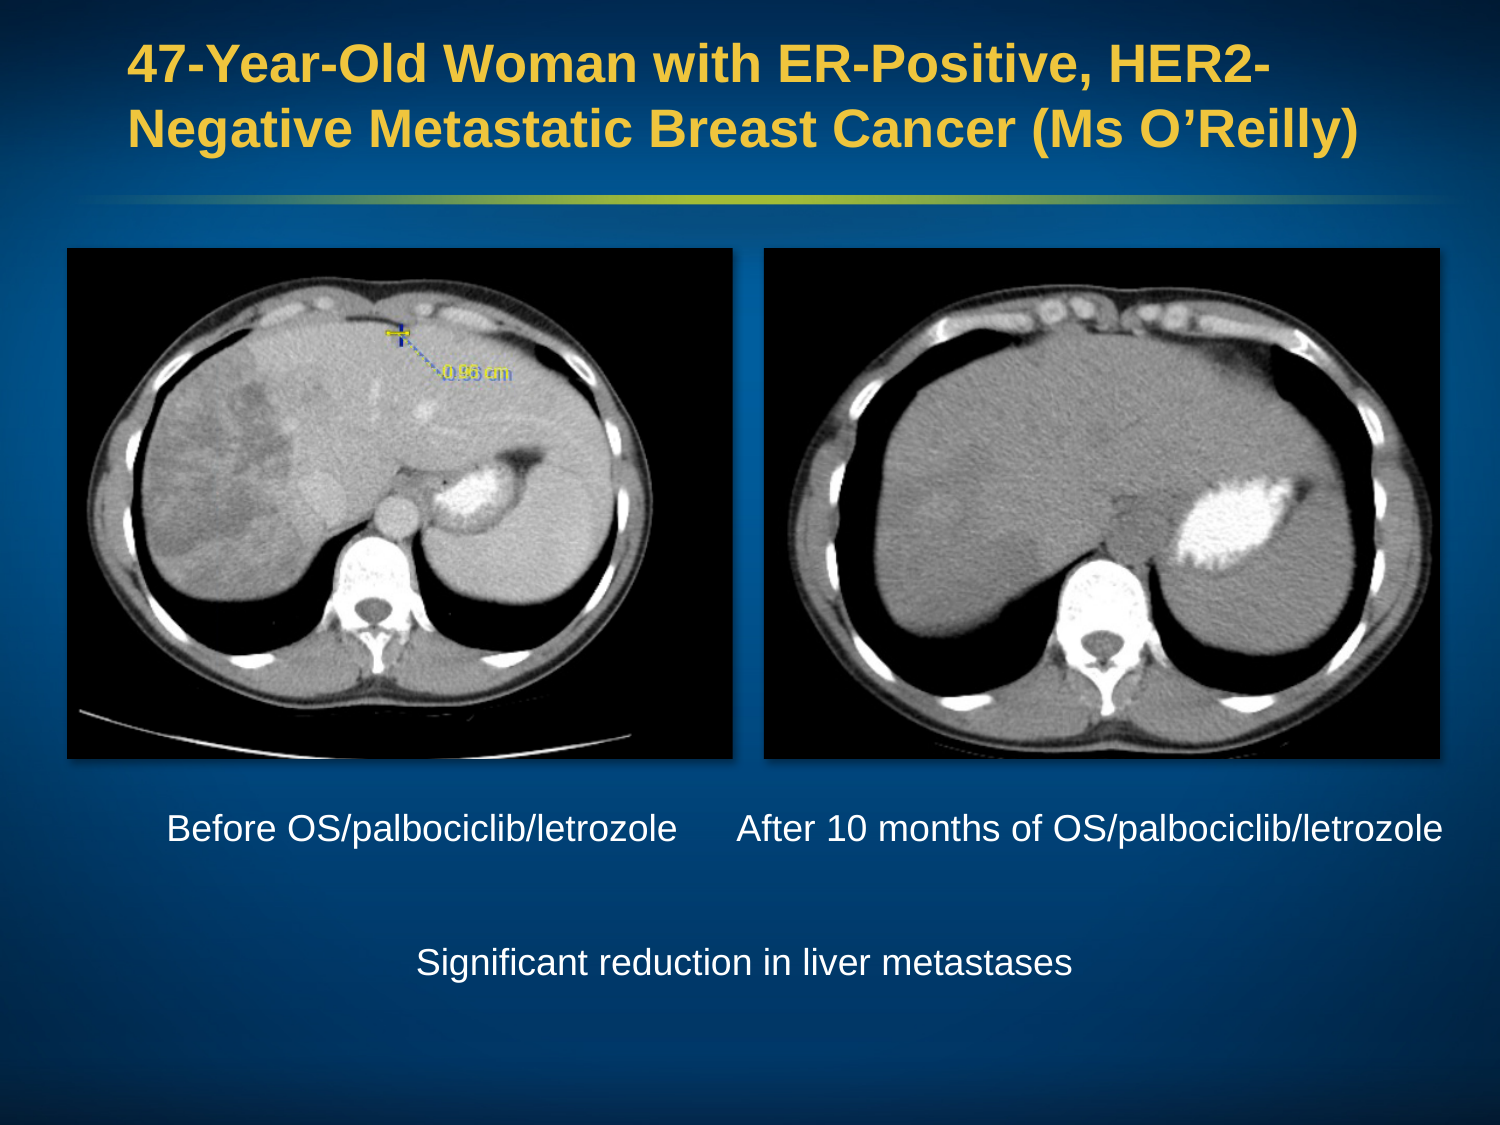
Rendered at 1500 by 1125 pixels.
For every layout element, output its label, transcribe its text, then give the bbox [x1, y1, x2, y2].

text_box Significant reduction in liver metastases [401, 930, 1089, 991]
title 47-Year-Old Woman with ER-Positive, HER2-Negative Metastatic Breast Cancer (Ms O’Reilly) [112, 0, 1425, 188]
text_box Before OS/palbociclib/letrozole [151, 796, 693, 856]
text_box After 10 months of OS/palbociclib/letrozole [721, 796, 1459, 857]
picture [0, 0, 1500, 1125]
